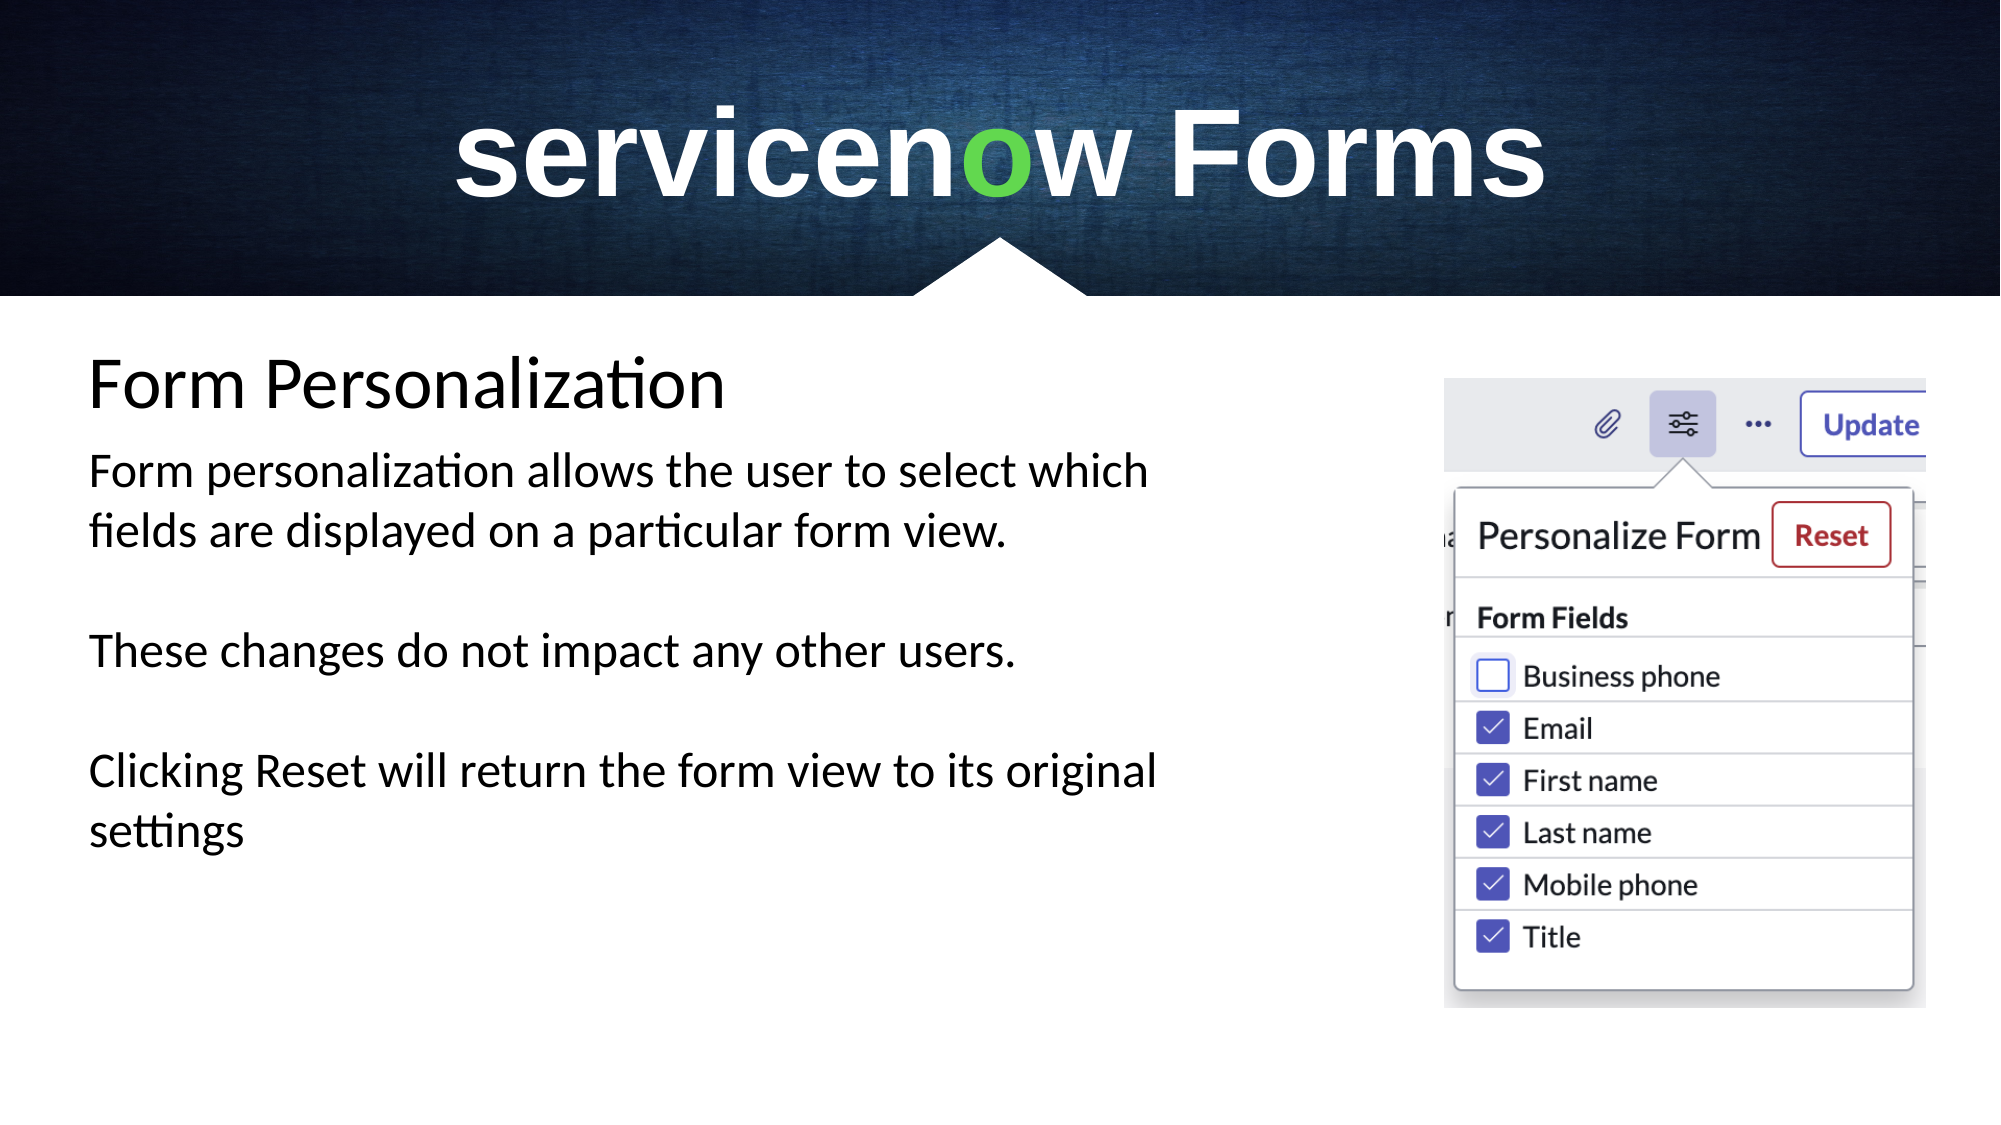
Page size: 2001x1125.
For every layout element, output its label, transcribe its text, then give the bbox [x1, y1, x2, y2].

text_box Form Personalization [74, 325, 1927, 431]
text_box Form personalization allows the user to select which fields are displayed on a particular form view. These changes do not impact any other users. Clicking Reset will return the form view to its original settings [74, 430, 1256, 865]
picture [1444, 378, 1926, 1008]
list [0, 0, 2000, 296]
